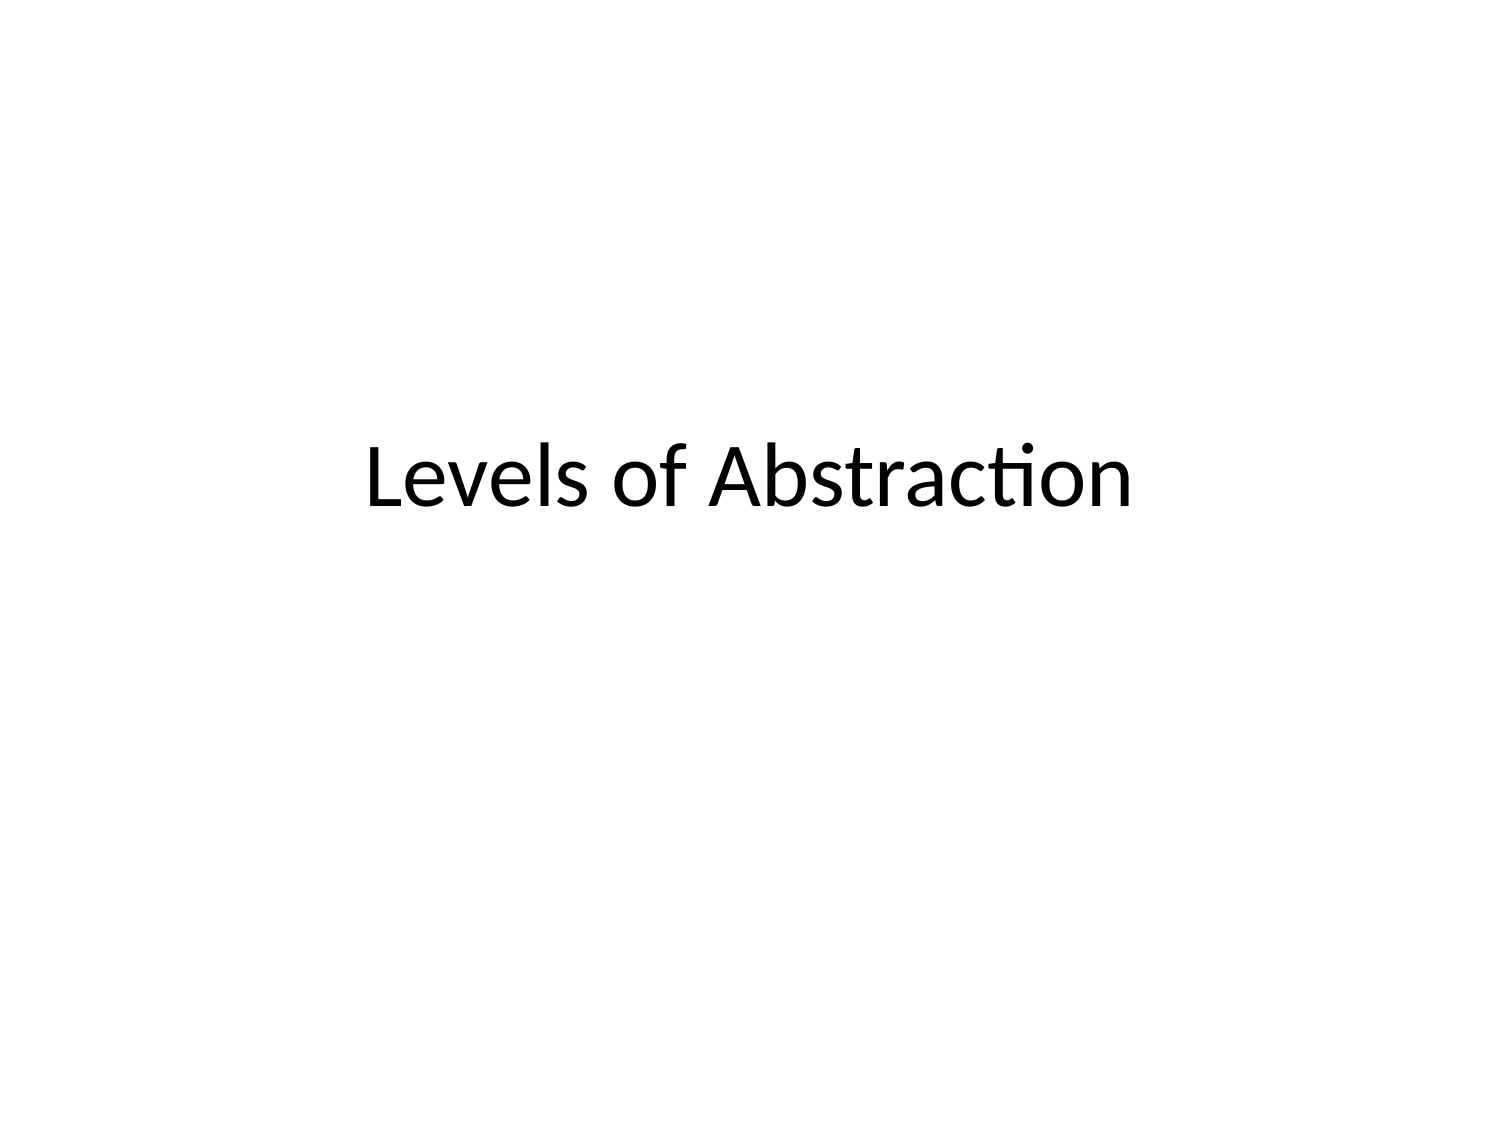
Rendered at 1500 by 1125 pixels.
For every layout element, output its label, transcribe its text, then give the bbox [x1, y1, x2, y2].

title Levels of Abstraction [112, 349, 1388, 591]
